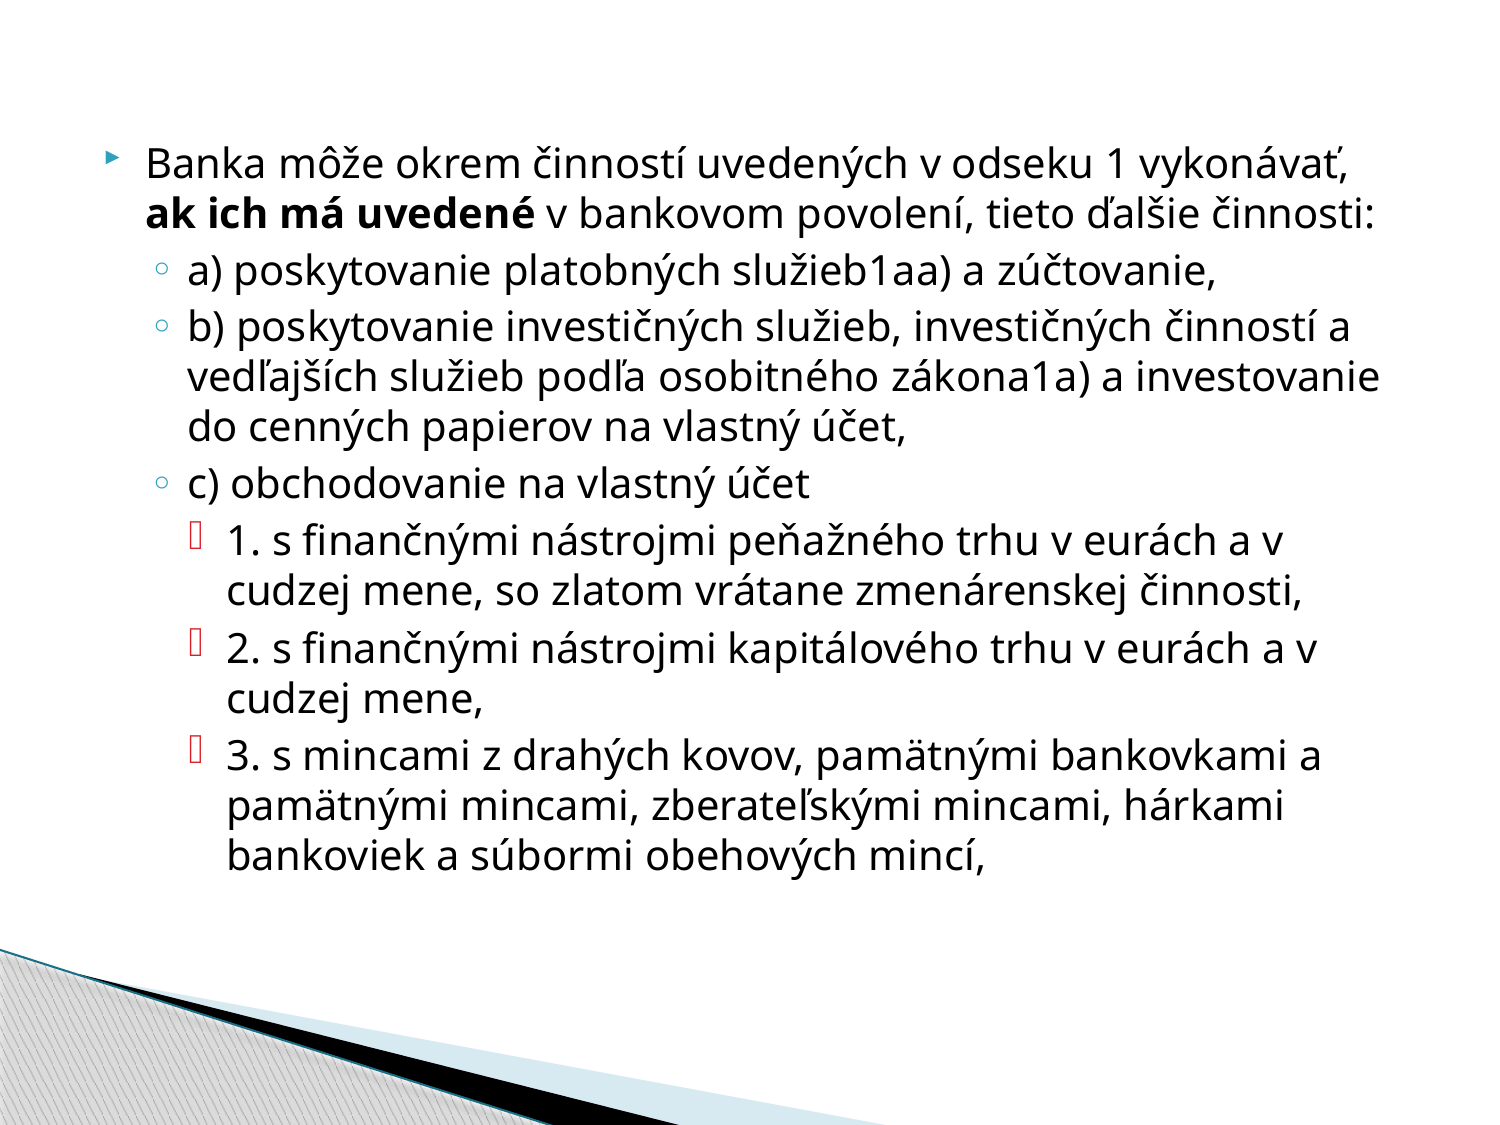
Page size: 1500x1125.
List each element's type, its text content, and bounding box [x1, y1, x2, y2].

list Banka môže okrem činností uvedených v odseku 1 vykonávať, ak ich má uvedené v bankovom povolení, tieto ďalšie činnosti: a) poskytovanie platobných služieb1aa) a zúčtovanie, b) poskytovanie investičných služieb, investičných činností a vedľajších služieb podľa osobitného zákona1a) a investovanie do cenných papierov na vlastný účet, c) obchodovanie na vlastný účet 1. s finančnými nástrojmi peňažného trhu v eurách a v cudzej mene, so zlatom vrátane zmenárenskej činnosti, 2. s finančnými nástrojmi kapitálového trhu v eurách a v cudzej mene, 3. s mincami z drahých kovov, pamätnými bankovkami a pamätnými mincami, zberateľskými mincami, hárkami bankoviek a súbormi obehových mincí, [70, 128, 1421, 1032]
